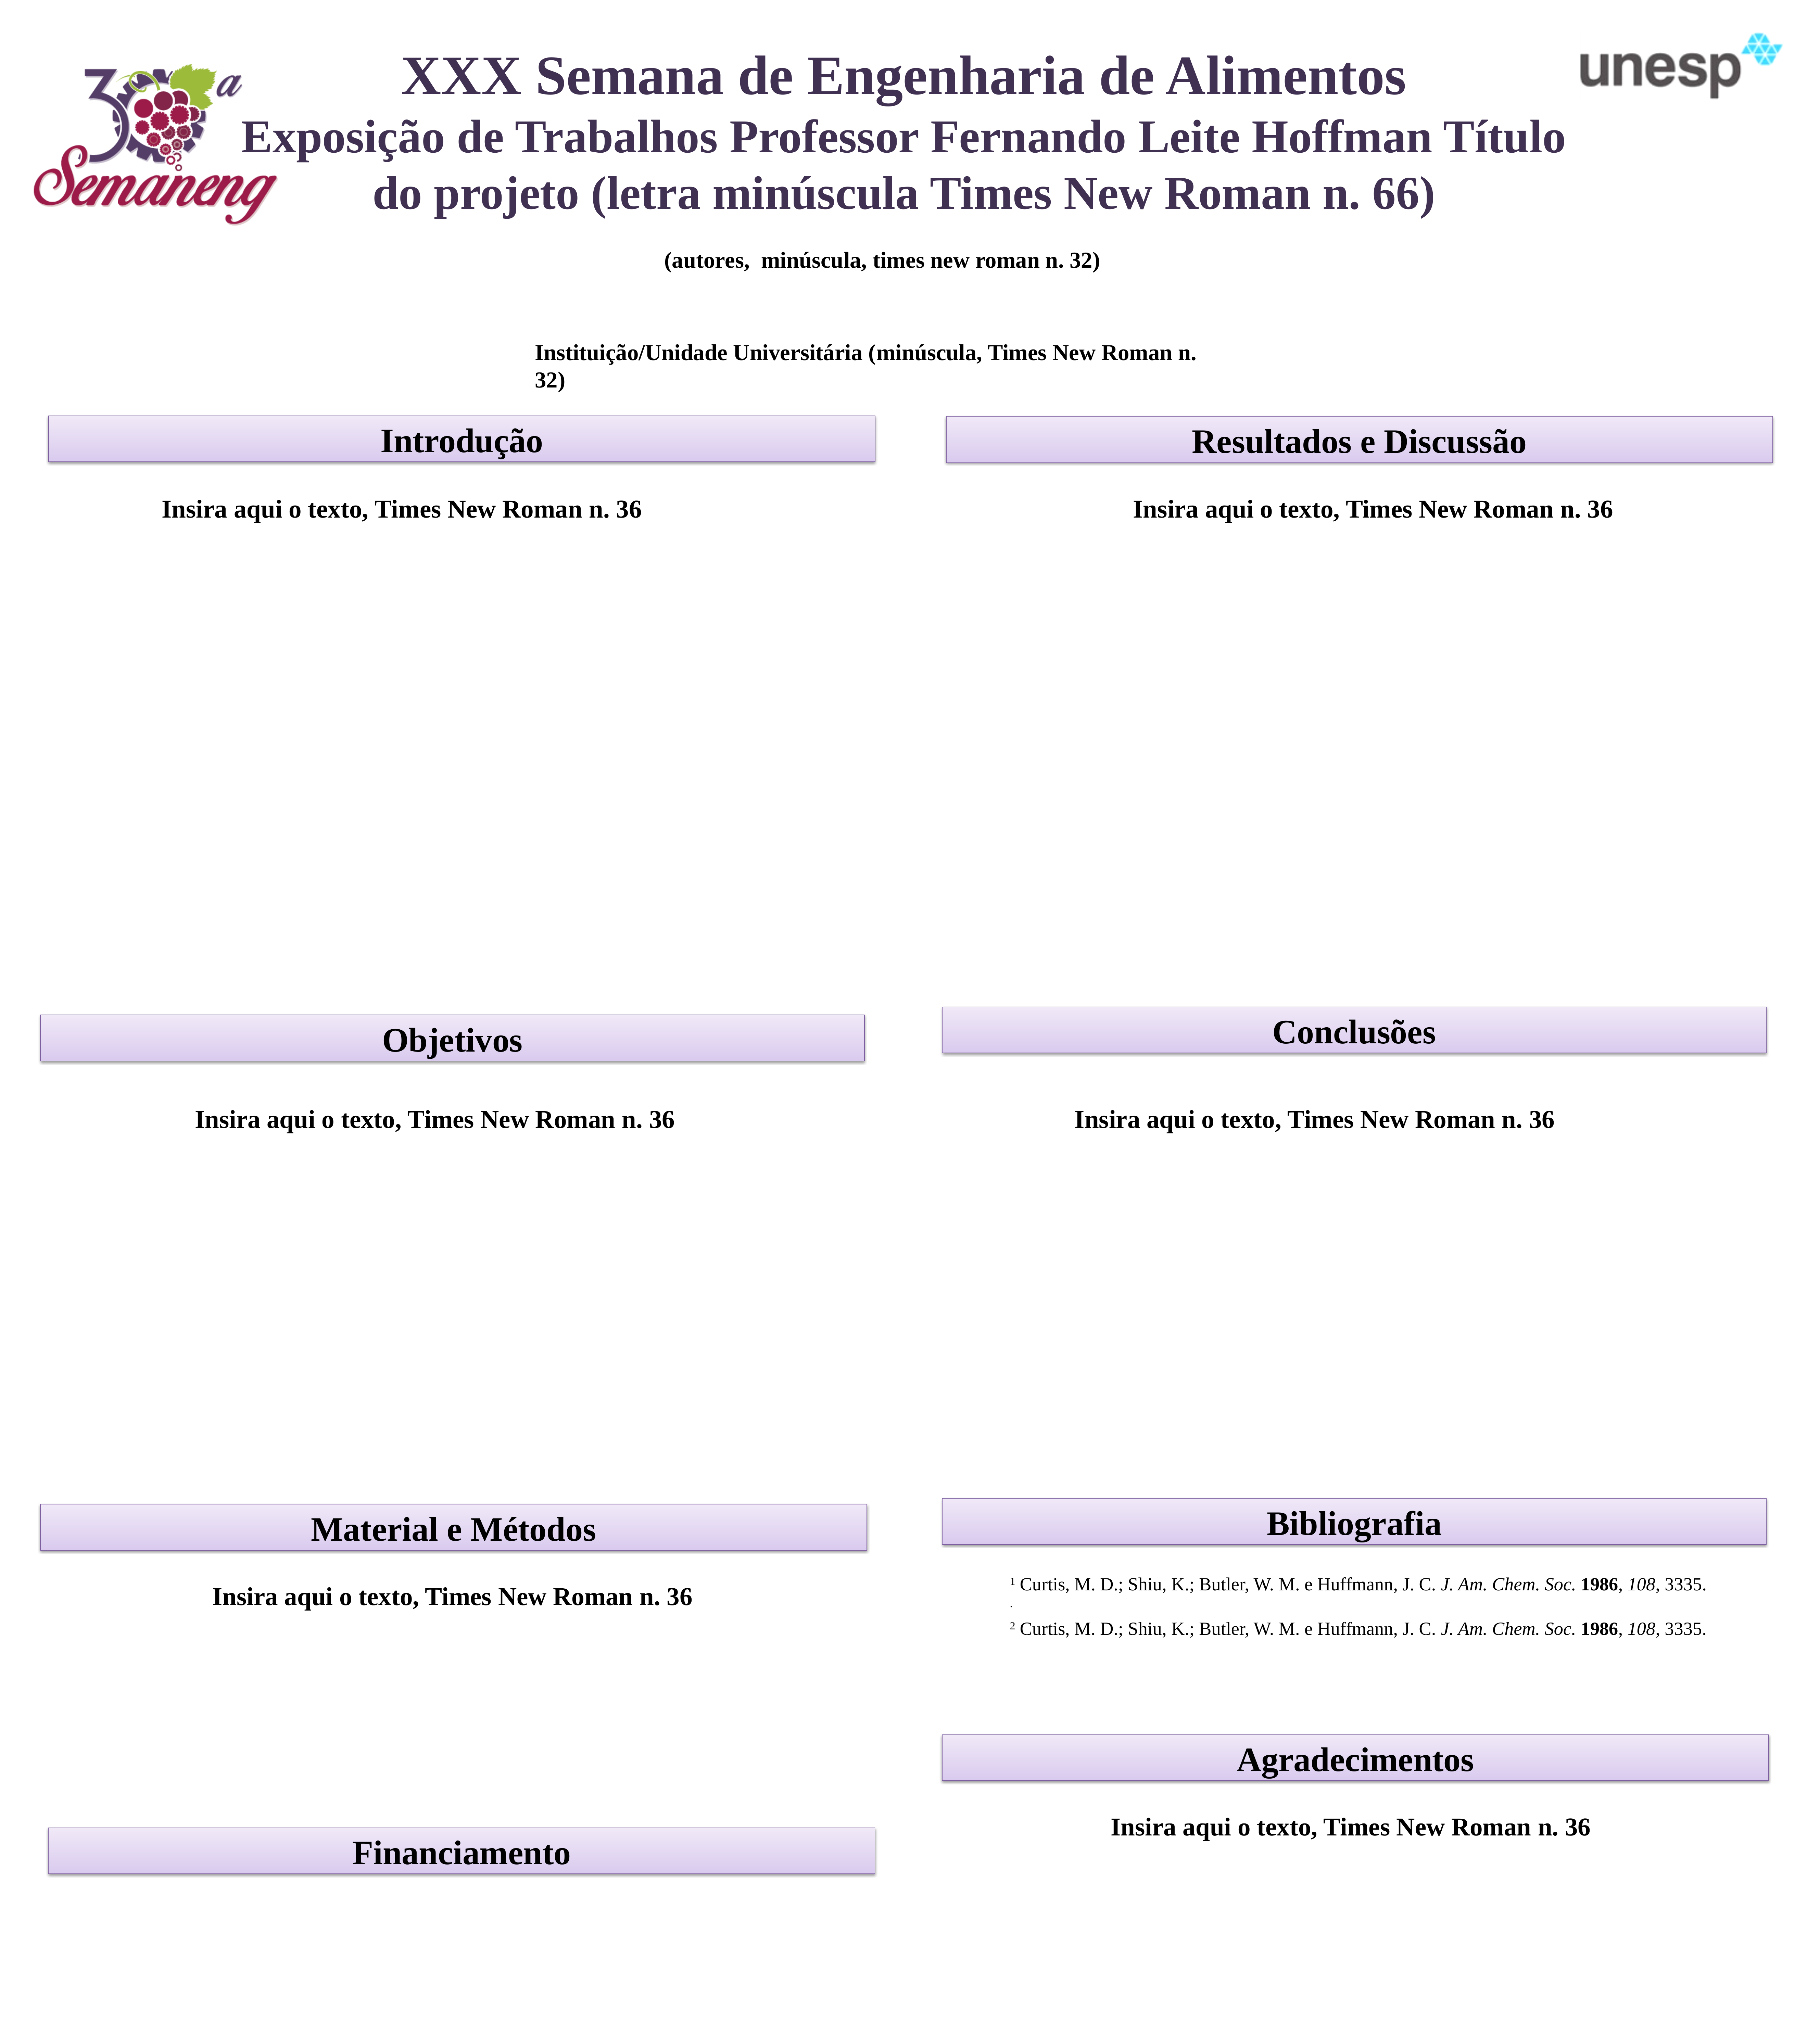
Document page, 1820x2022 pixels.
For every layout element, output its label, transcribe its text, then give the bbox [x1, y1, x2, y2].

text_box Material e Métodos [40, 1504, 867, 1551]
text_box Conclusões [942, 1007, 1767, 1053]
text_box (autores, minúscula, times new roman n. 32) [283, 242, 1508, 275]
text_box 1 Curtis, M. D.; Shiu, K.; Butler, W. M. e Huffmann, J. C. J. Am. Chem. Soc. 1986, 108, 3335. . 2 Curtis, M. D.; Shiu, K.; Butler, W. M. e Huffmann, J. C. J. Am. Chem. Soc. 1986, 108, 3335. [1004, 1569, 1747, 1664]
text_box Insira aqui o texto, Times New Roman n. 36 [1105, 1807, 1596, 1843]
text_box Insira aqui o texto, Times New Roman n. 36 [1128, 489, 1618, 526]
text_box Resultados e Discussão [946, 416, 1773, 463]
picture [25, 57, 283, 232]
text_box Bibliografia [942, 1498, 1767, 1545]
text_box Introdução [48, 416, 875, 462]
text_box Agradecimentos [942, 1734, 1769, 1781]
text_box Insira aqui o texto, Times New Roman n. 36 [207, 1577, 698, 1613]
text_box XXX Semana de Engenharia de Alimentos Exposição de Trabalhos Professor Fernando Leite Hoffman Título do projeto (letra minúscula Times New Roman n. 66) [226, 36, 1582, 222]
text_box Objetivos [40, 1015, 865, 1061]
text_box Insira aqui o texto, Times New Roman n. 36 [156, 489, 647, 526]
picture [1580, 32, 1786, 101]
text_box Financiamento [48, 1828, 875, 1874]
text_box Insira aqui o texto, Times New Roman n. 36 [190, 1099, 680, 1136]
text_box Instituição/Unidade Universitária (minúscula, Times New Roman n. 32) [530, 335, 1238, 395]
text_box Insira aqui o texto, Times New Roman n. 36 [1070, 1099, 1560, 1136]
